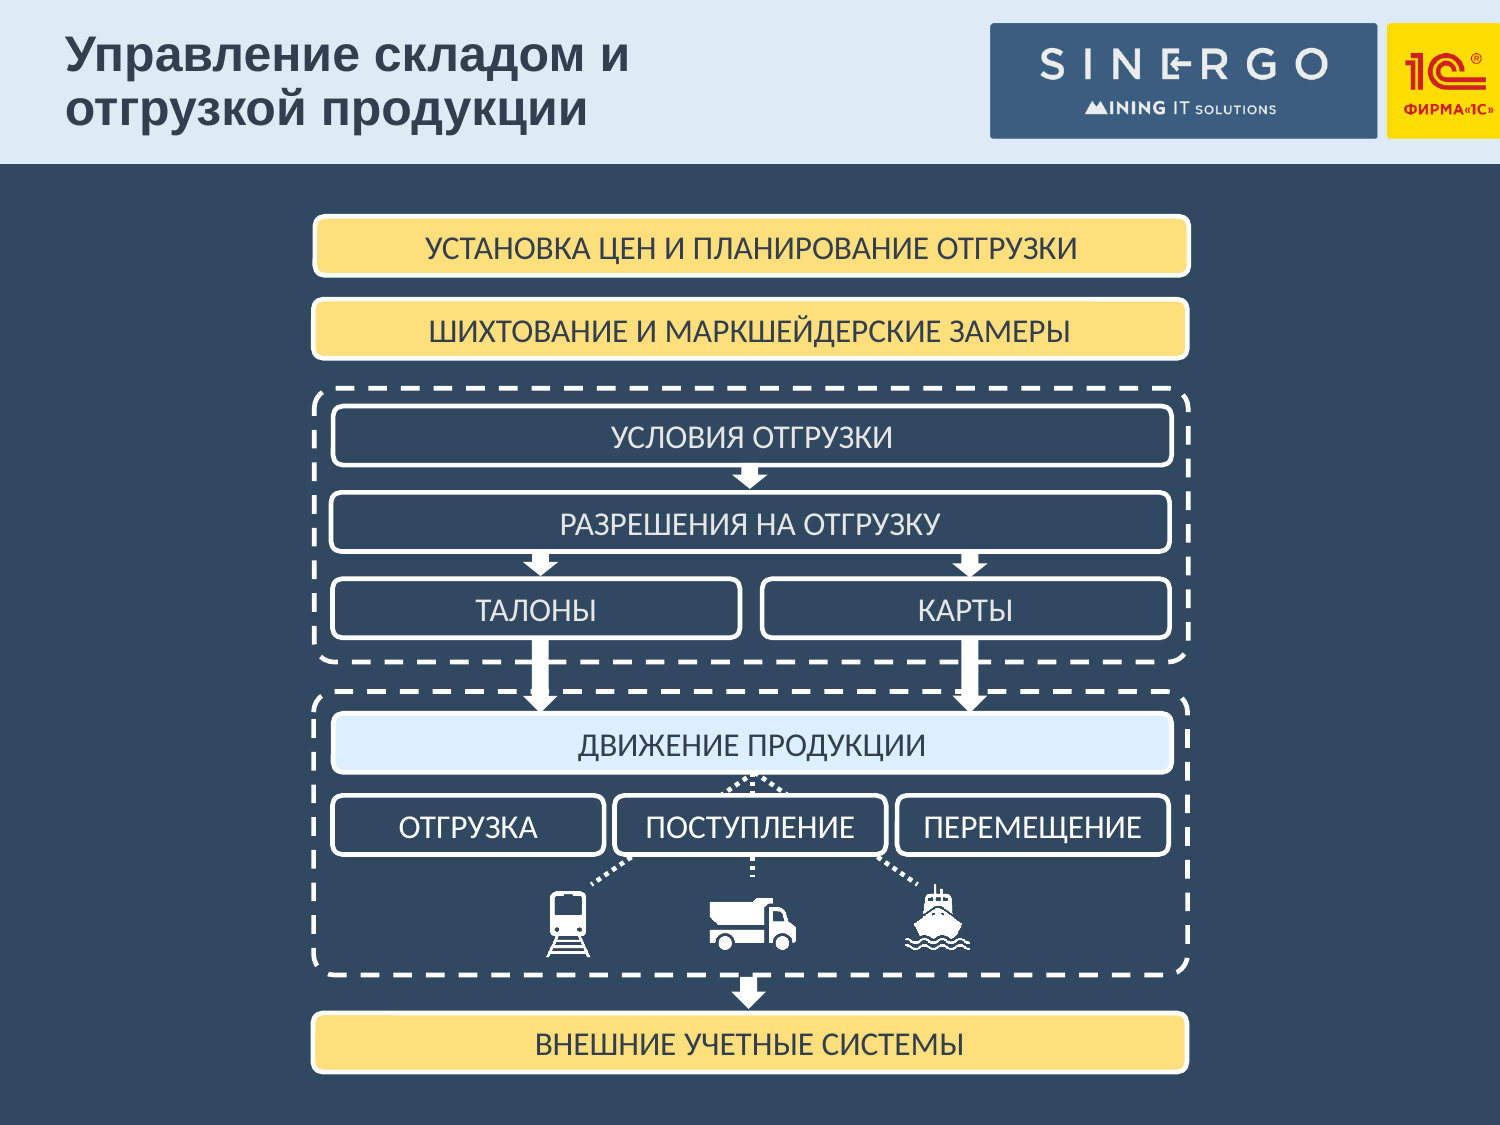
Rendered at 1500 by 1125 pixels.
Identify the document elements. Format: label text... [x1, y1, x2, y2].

picture [905, 884, 970, 950]
text_box [952, 551, 988, 578]
title Управление складом и отгрузкой продукции [50, 23, 960, 141]
text_box [732, 462, 768, 489]
text_box [952, 639, 988, 713]
text_box [312, 690, 1189, 977]
text_box [313, 387, 1190, 664]
text_box [731, 976, 766, 1009]
text_box ШИХТОВАНИЕ И МАРКШЕЙДЕРСКИЕ ЗАМЕРЫ [312, 298, 1189, 360]
picture [990, 23, 1500, 139]
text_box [754, 772, 918, 885]
text_box [522, 550, 559, 577]
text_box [591, 772, 754, 885]
text_box ВНЕШНИЕ УЧЕТНЫЕ СИСТЕМЫ [311, 1011, 1188, 1074]
picture [705, 885, 800, 972]
picture [532, 888, 604, 960]
text_box УСТАНОВКА ЦЕН И ПЛАНИРОВАНИЕ ОТГРУЗКИ [313, 215, 1190, 277]
text_box [523, 639, 558, 714]
